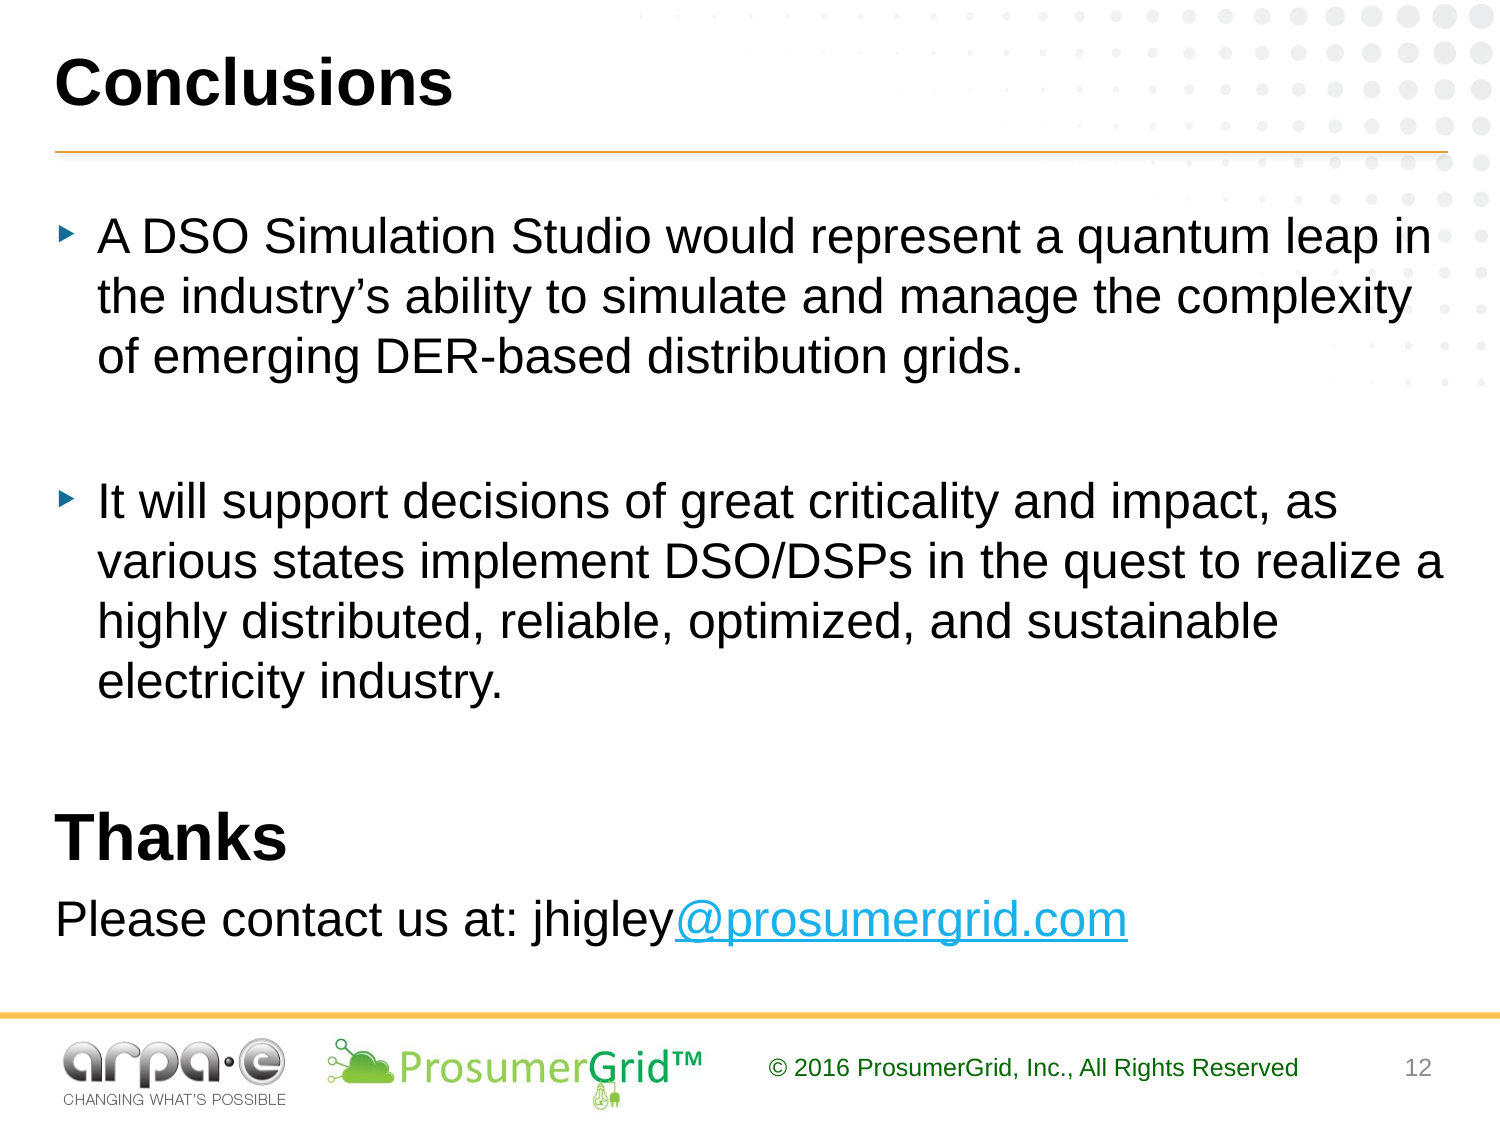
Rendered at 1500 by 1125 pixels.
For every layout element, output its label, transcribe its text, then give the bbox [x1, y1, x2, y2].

slide_number 11 [1335, 1036, 1448, 1097]
picture [0, 0, 1500, 416]
picture [0, 998, 1500, 1125]
list A DSO Simulation Studio would represent a quantum leap in the industry’s ability to simulate and manage the complexity of emerging DER-based distribution grids. It will support decisions of great criticality and impact, as various states implement DSO/DSPs in the quest to realize a highly distributed, reliable, optimized, and sustainable electricity industry. Thanks Please contact us at: jhigley@prosumergrid.com [55, 203, 1448, 964]
title Conclusions [55, 11, 1448, 147]
footer © 2016 ProsumerGrid, Inc., All Rights Reserved [739, 1036, 1335, 1097]
